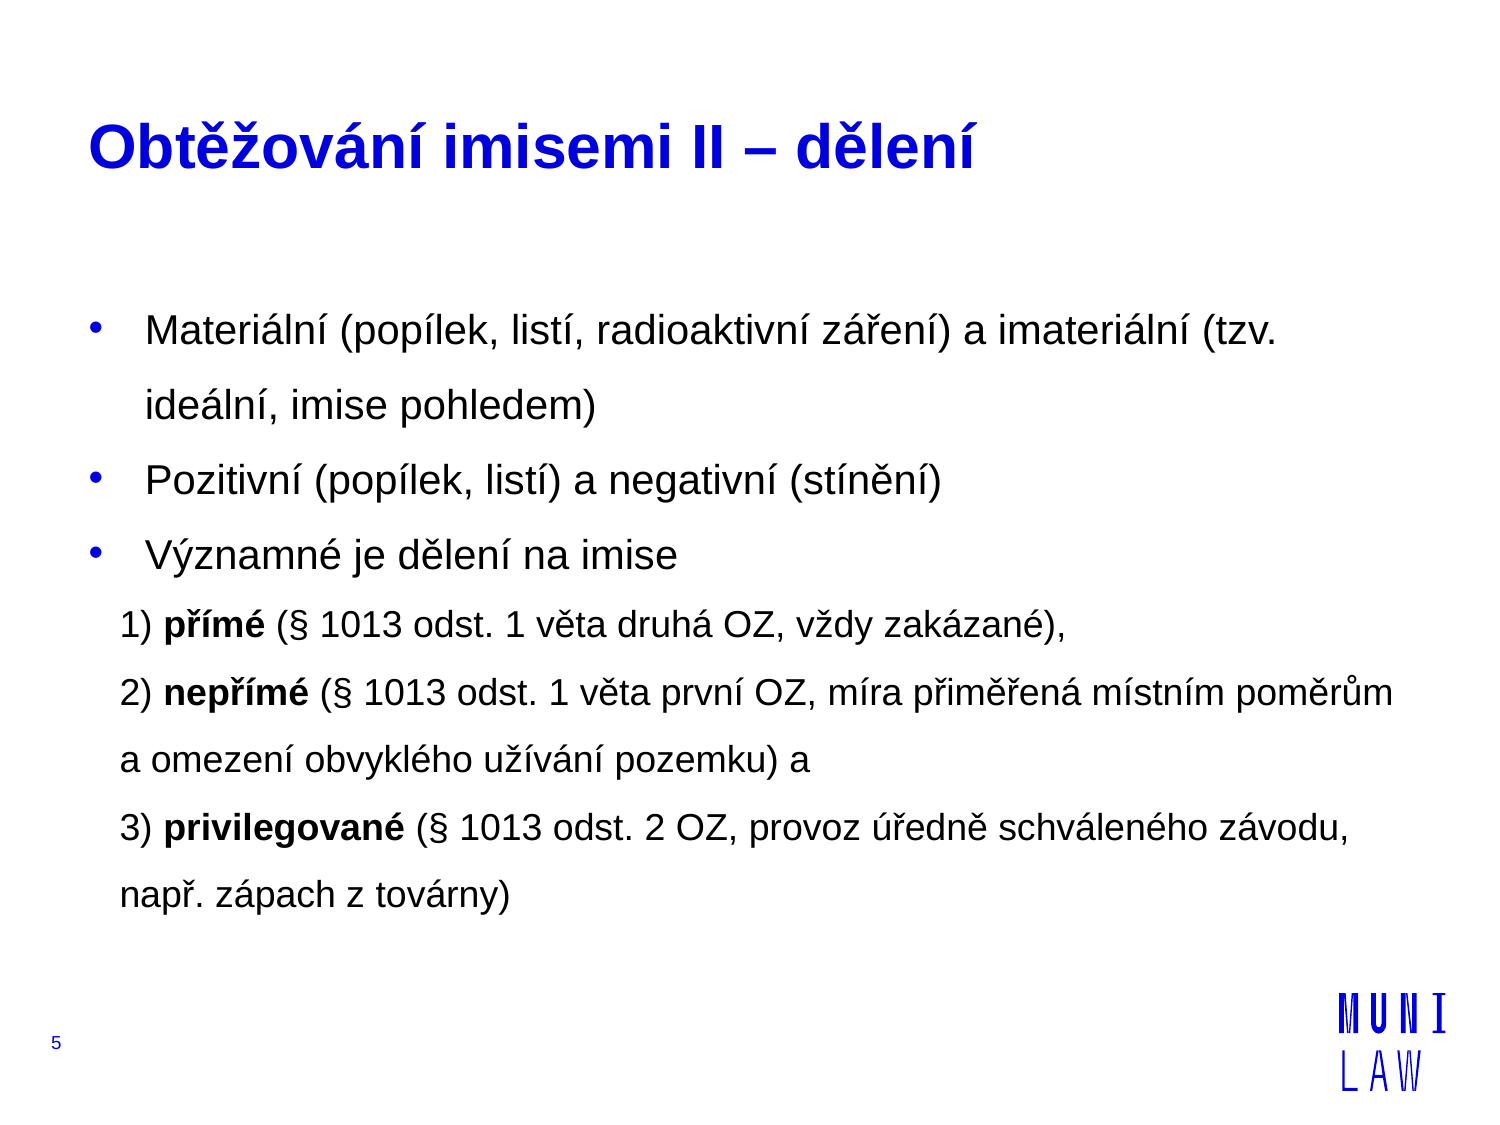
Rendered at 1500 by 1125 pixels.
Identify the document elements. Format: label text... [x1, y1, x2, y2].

list Materiální (popílek, listí, radioaktivní záření) a imateriální (tzv. ideální, imise pohledem) Pozitivní (popílek, listí) a negativní (stínění) Významné je dělení na imise 1) přímé (§ 1013 odst. 1 věta druhá OZ, vždy zakázané), 2) nepřímé (§ 1013 odst. 1 věta první OZ, míra přiměřená místním poměrům a omezení obvyklého užívání pozemku) a 3) privilegované (§ 1013 odst. 2 OZ, provoz úředně schváleného závodu, např. zápach z továrny) [88, 277, 1412, 957]
title Obtěžování imisemi II – dělení [88, 118, 1412, 193]
slide_number 5 [51, 1021, 82, 1063]
